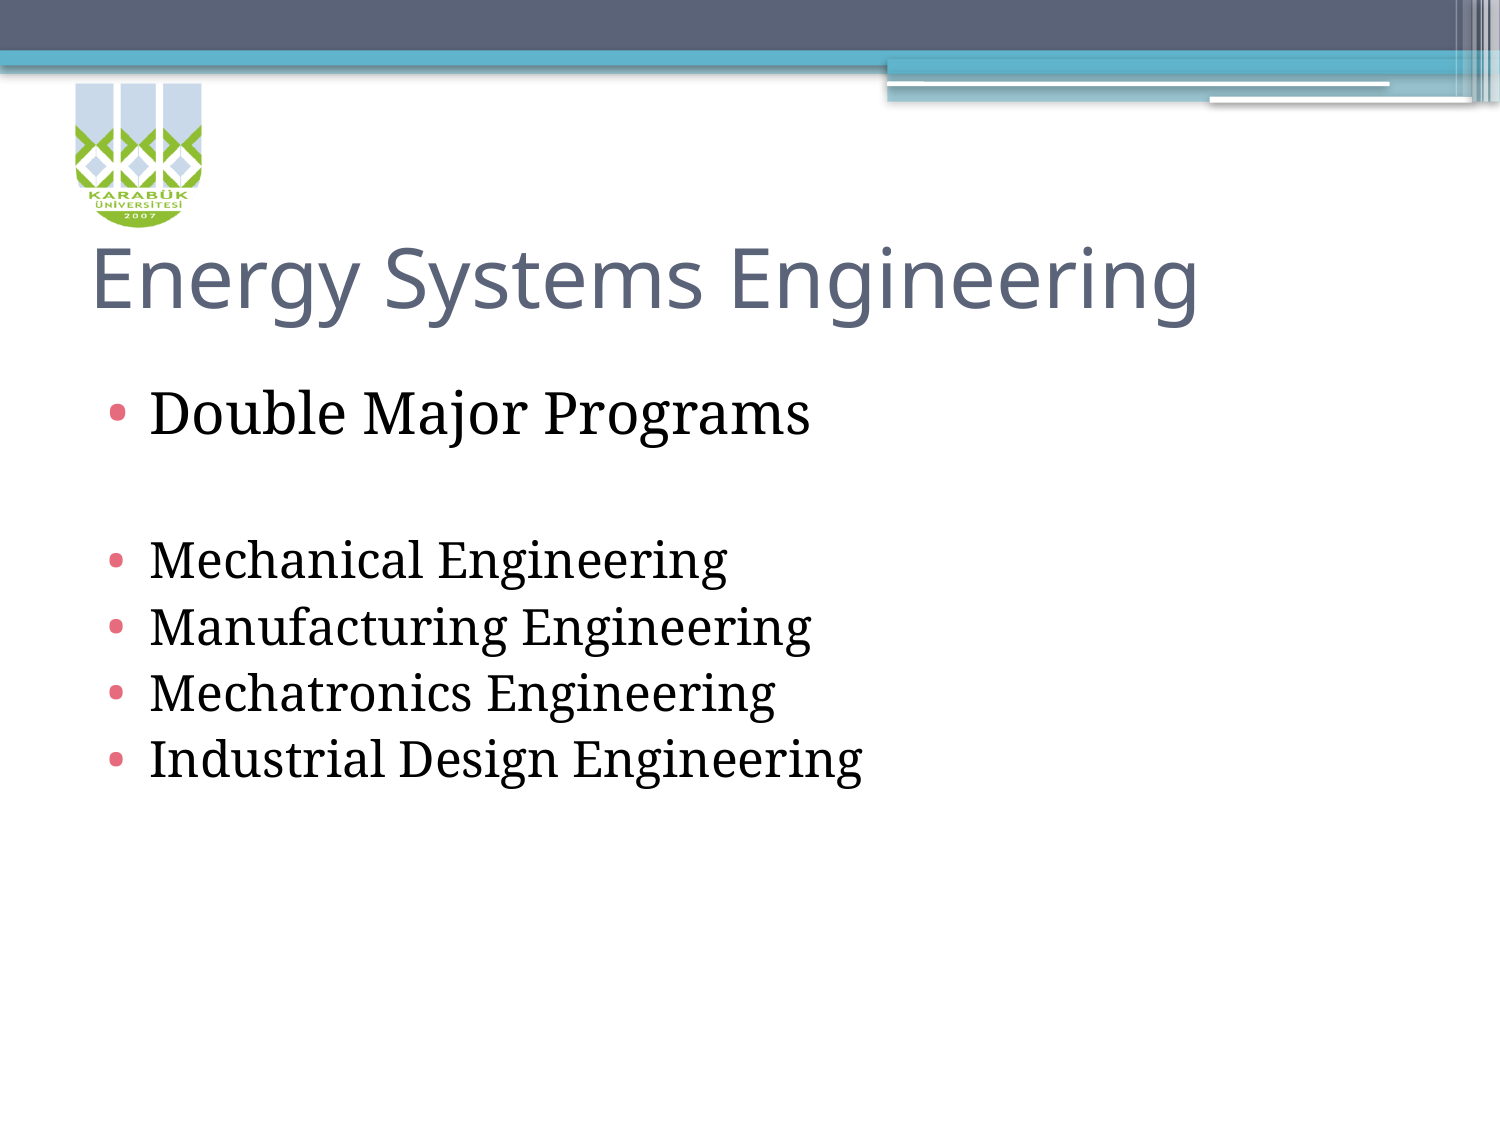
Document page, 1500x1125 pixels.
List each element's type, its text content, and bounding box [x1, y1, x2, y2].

title Energy Systems Engineering [75, 187, 1425, 363]
picture [70, 77, 206, 231]
list Double Major Programs Mechanical Engineering Manufacturing Engineering Mechatronics Engineering Industrial Design Engineering [75, 368, 1425, 1079]
